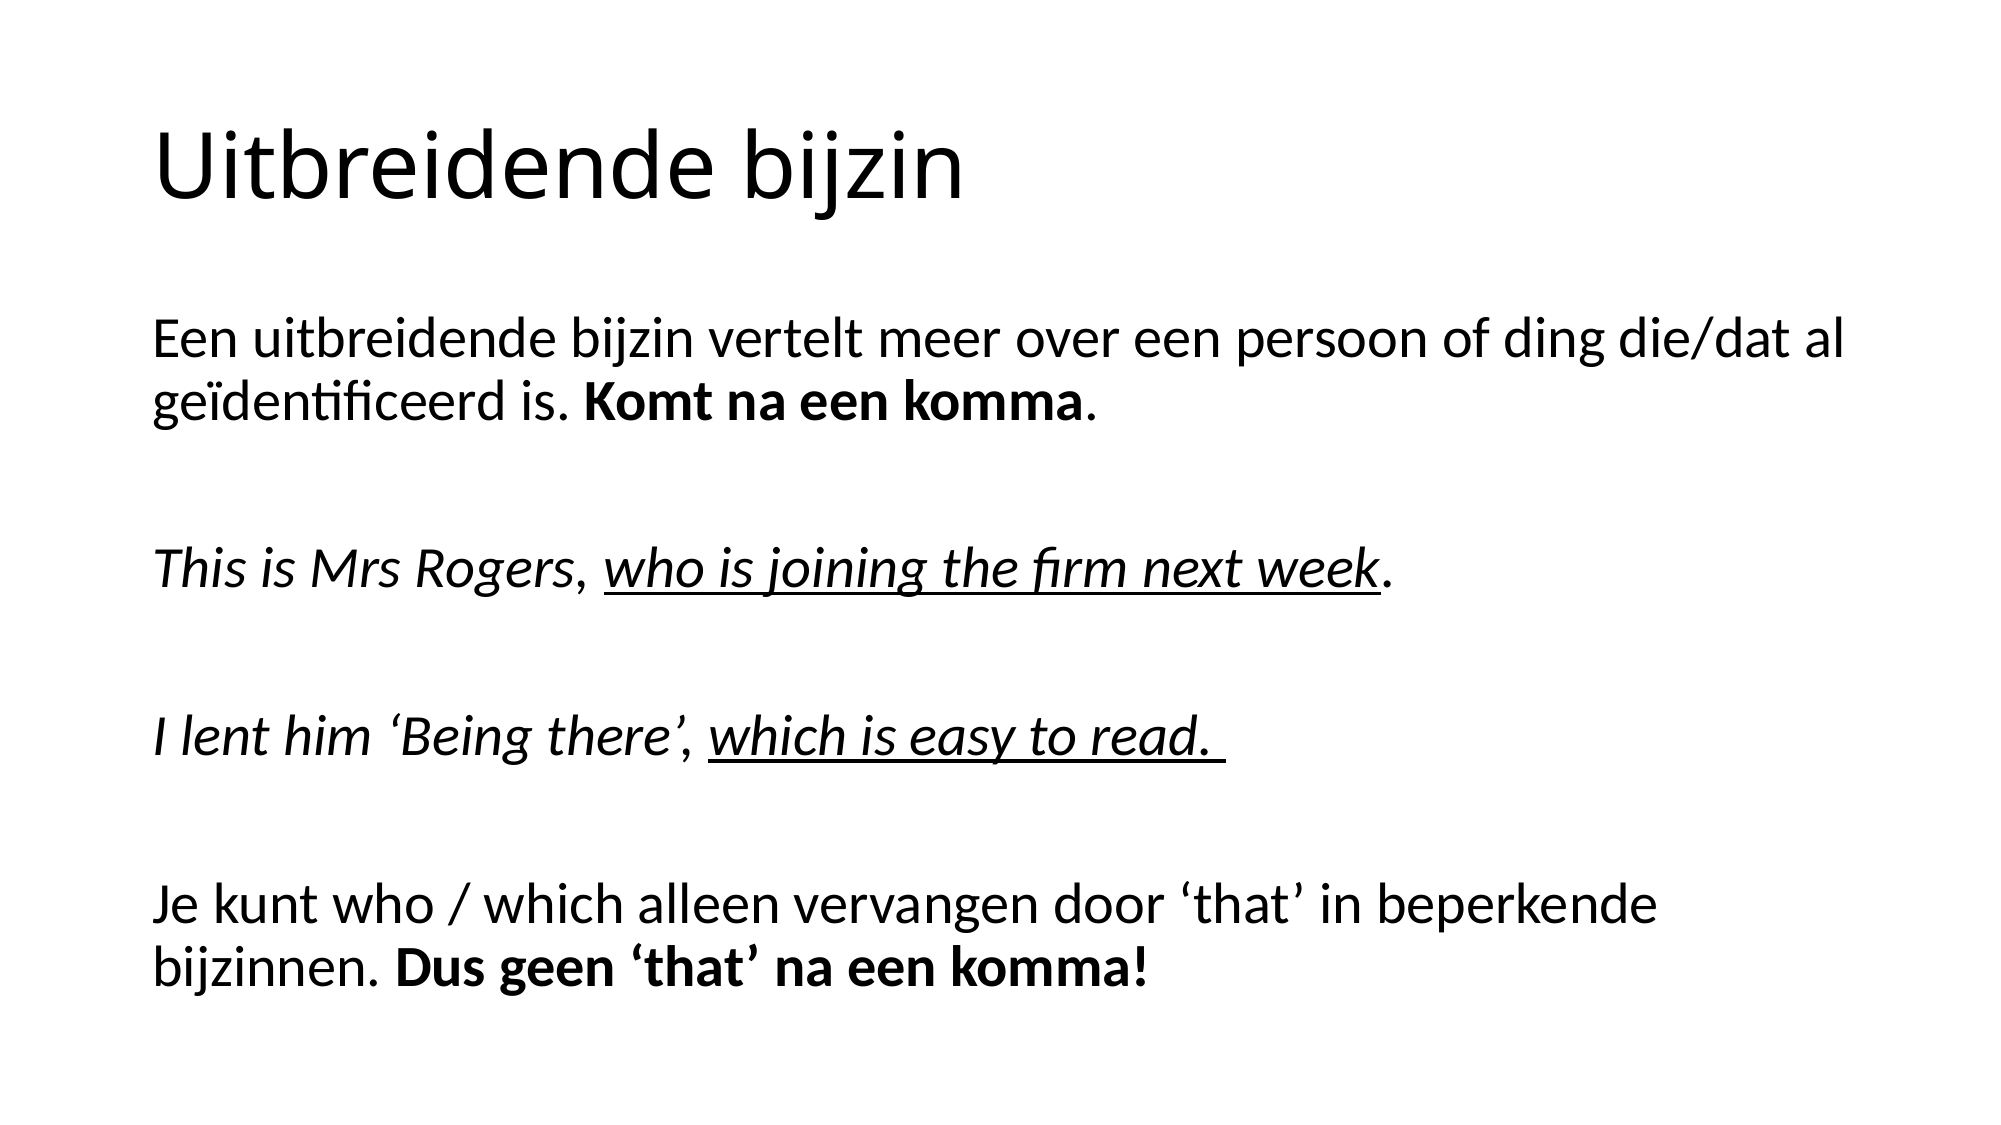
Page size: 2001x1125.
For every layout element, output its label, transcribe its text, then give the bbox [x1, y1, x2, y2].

list Een uitbreidende bijzin vertelt meer over een persoon of ding die/dat al geïdentificeerd is. Komt na een komma. This is Mrs Rogers, who is joining the firm next week. I lent him ‘Being there’, which is easy to read. Je kunt who / which alleen vervangen door ‘that’ in beperkende bijzinnen. Dus geen ‘that’ na een komma! [137, 299, 1863, 1014]
title Uitbreidende bijzin [137, 59, 1863, 278]
